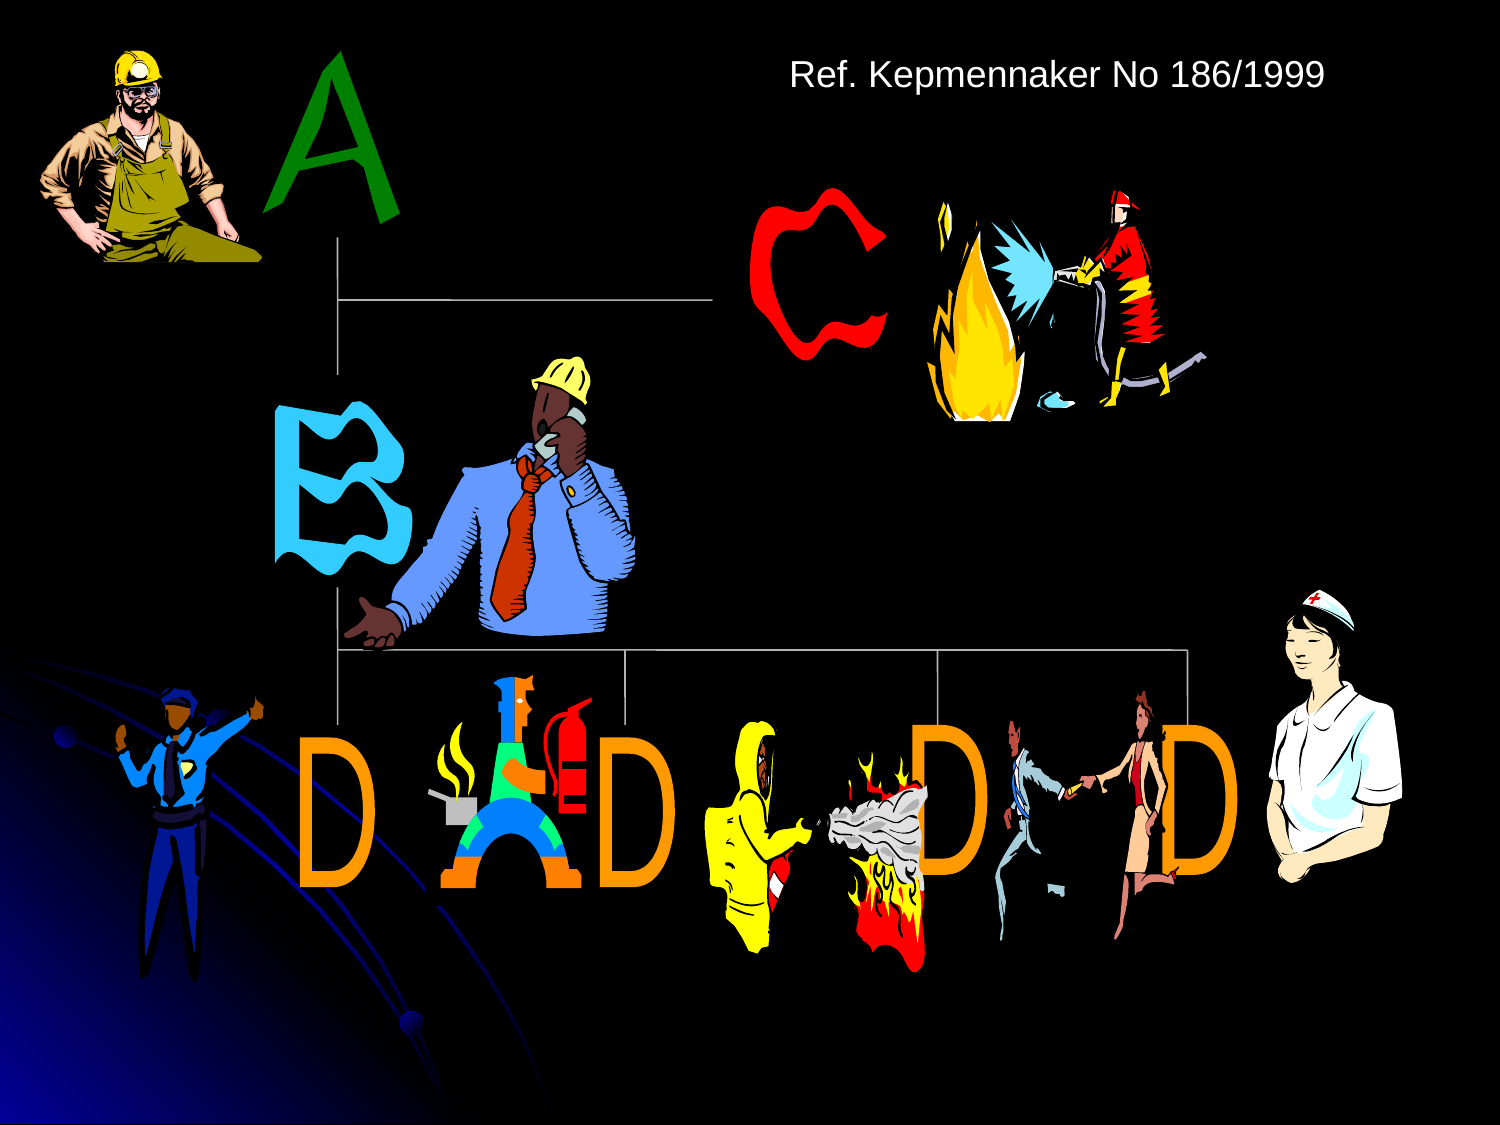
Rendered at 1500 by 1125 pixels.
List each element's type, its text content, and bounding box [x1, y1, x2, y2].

text_box Ref. Kepmennaker No 186/1999 [774, 42, 1341, 103]
picture [424, 674, 601, 906]
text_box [926, 184, 1215, 425]
picture [1262, 587, 1405, 891]
picture [699, 712, 933, 976]
picture [987, 687, 1191, 979]
picture [111, 680, 273, 983]
picture [337, 349, 642, 652]
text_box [37, 49, 269, 263]
